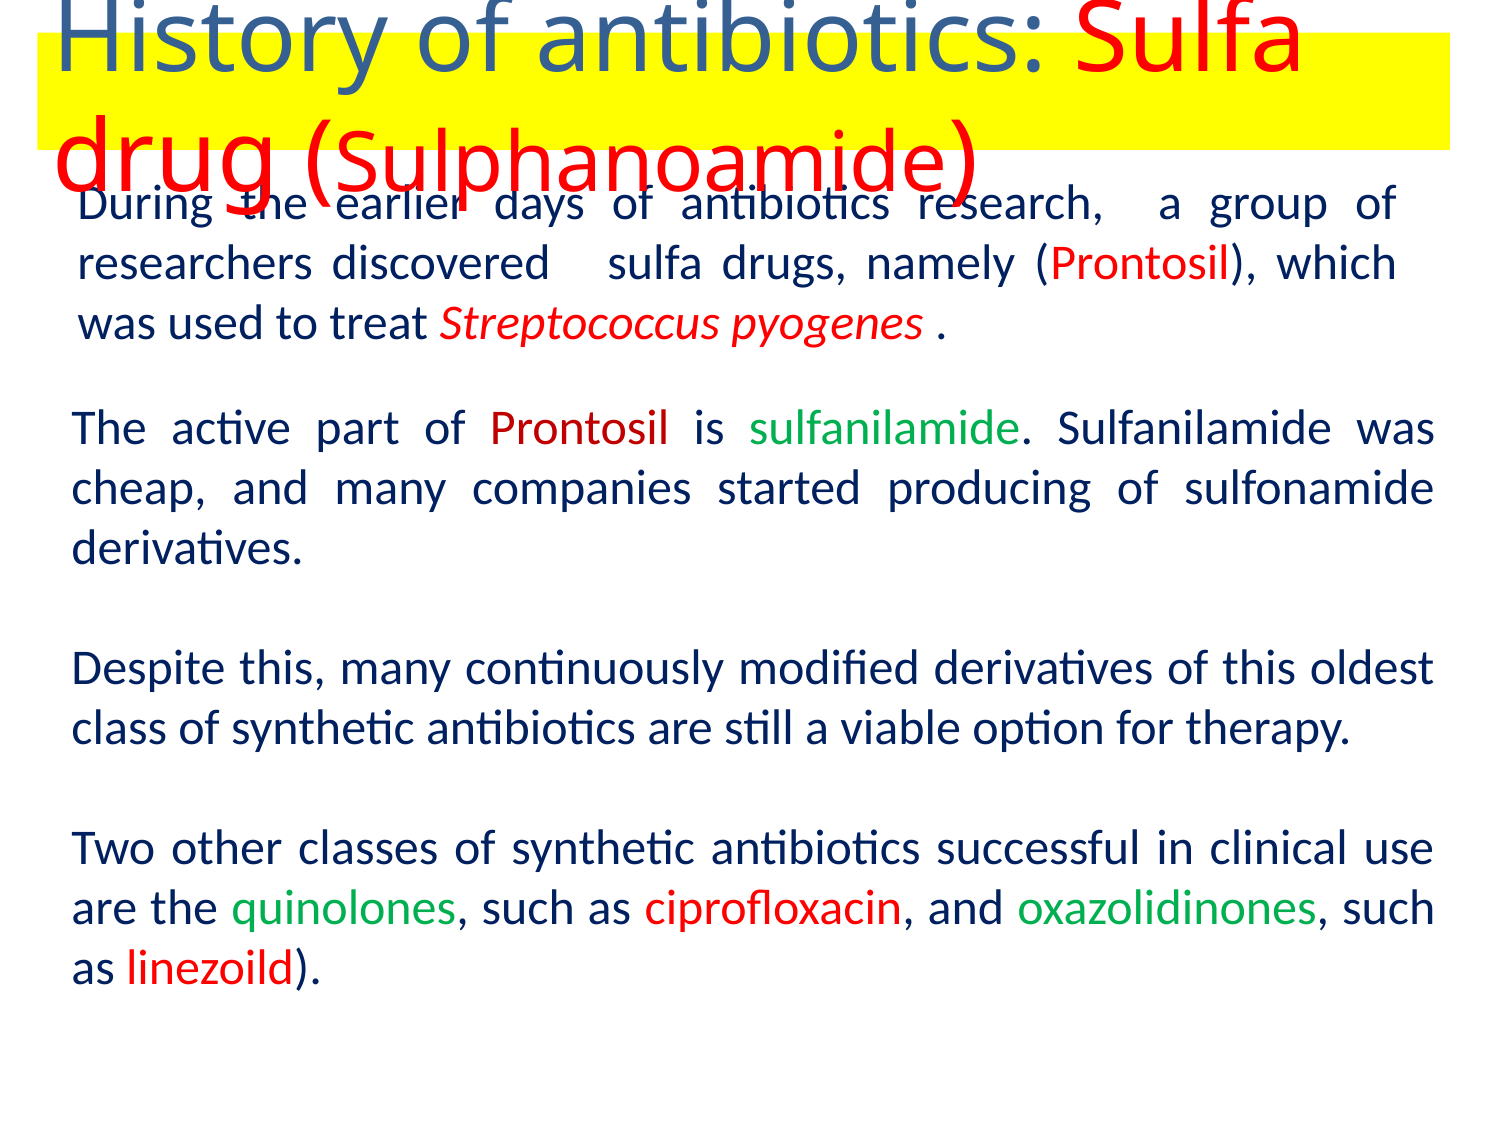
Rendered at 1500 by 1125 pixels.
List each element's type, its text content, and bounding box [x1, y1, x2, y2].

text_box The active part of Prontosil is sulfanilamide. Sulfanilamide was cheap, and many companies started producing of sulfonamide derivatives. Despite this, many continuously modified derivatives of this oldest class of synthetic antibiotics are still a viable option for therapy. Two other classes of synthetic antibiotics successful in clinical use are the quinolones, such as ciprofloxacin, and oxazolidinones, such as linezoild). [56, 387, 1450, 1003]
text_box History of antibiotics: Sulfa drug (Sulphanoamide) [37, 32, 1450, 150]
list During the earlier days of antibiotics research, a group of researchers discovered sulfa drugs, namely (Prontosil), which was used to treat Streptococcus pyogenes . [62, 162, 1413, 375]
